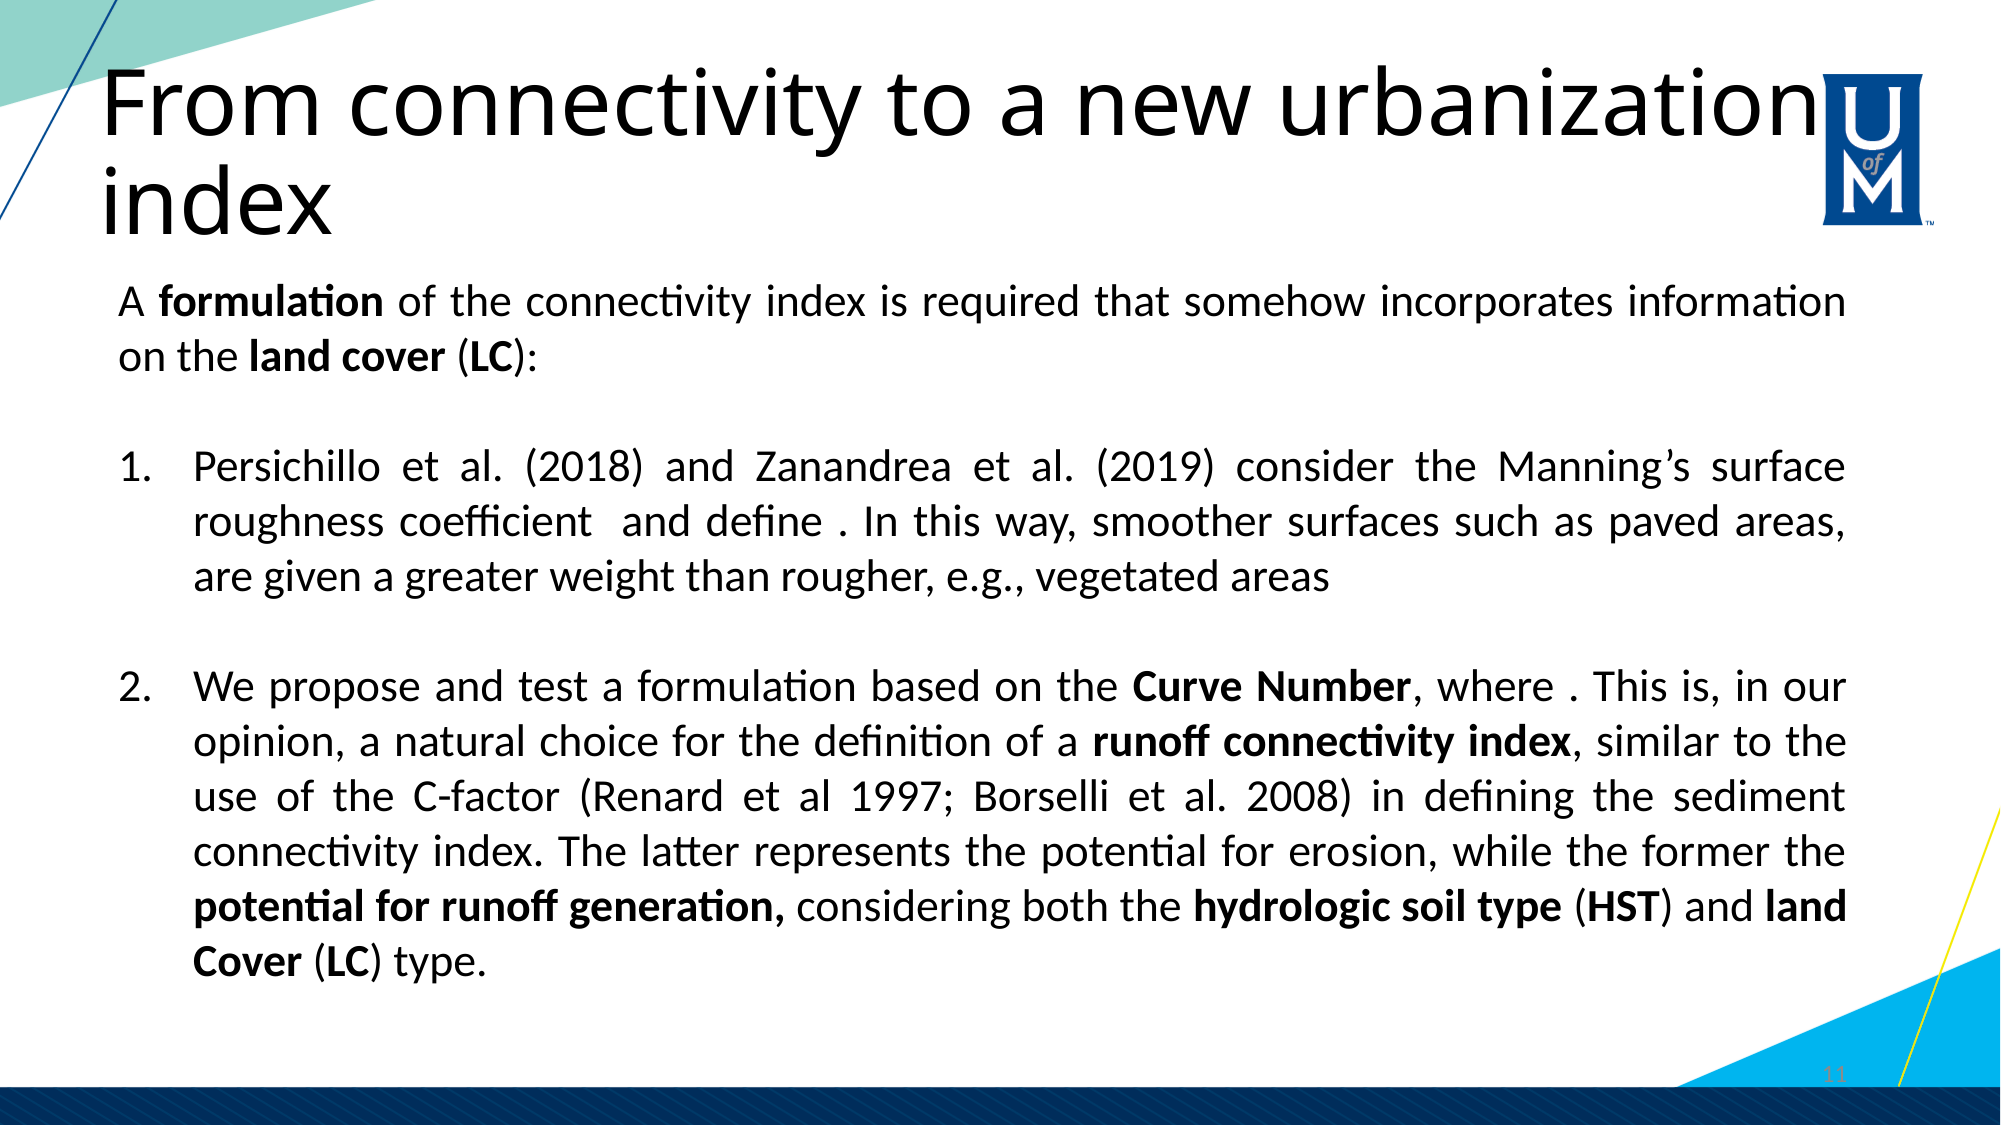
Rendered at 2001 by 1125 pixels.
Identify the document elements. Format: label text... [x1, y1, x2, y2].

slide_number 11 [1412, 1042, 1863, 1103]
title From connectivity to a new urbanization index [84, 46, 1959, 264]
picture [0, 0, 2001, 1125]
